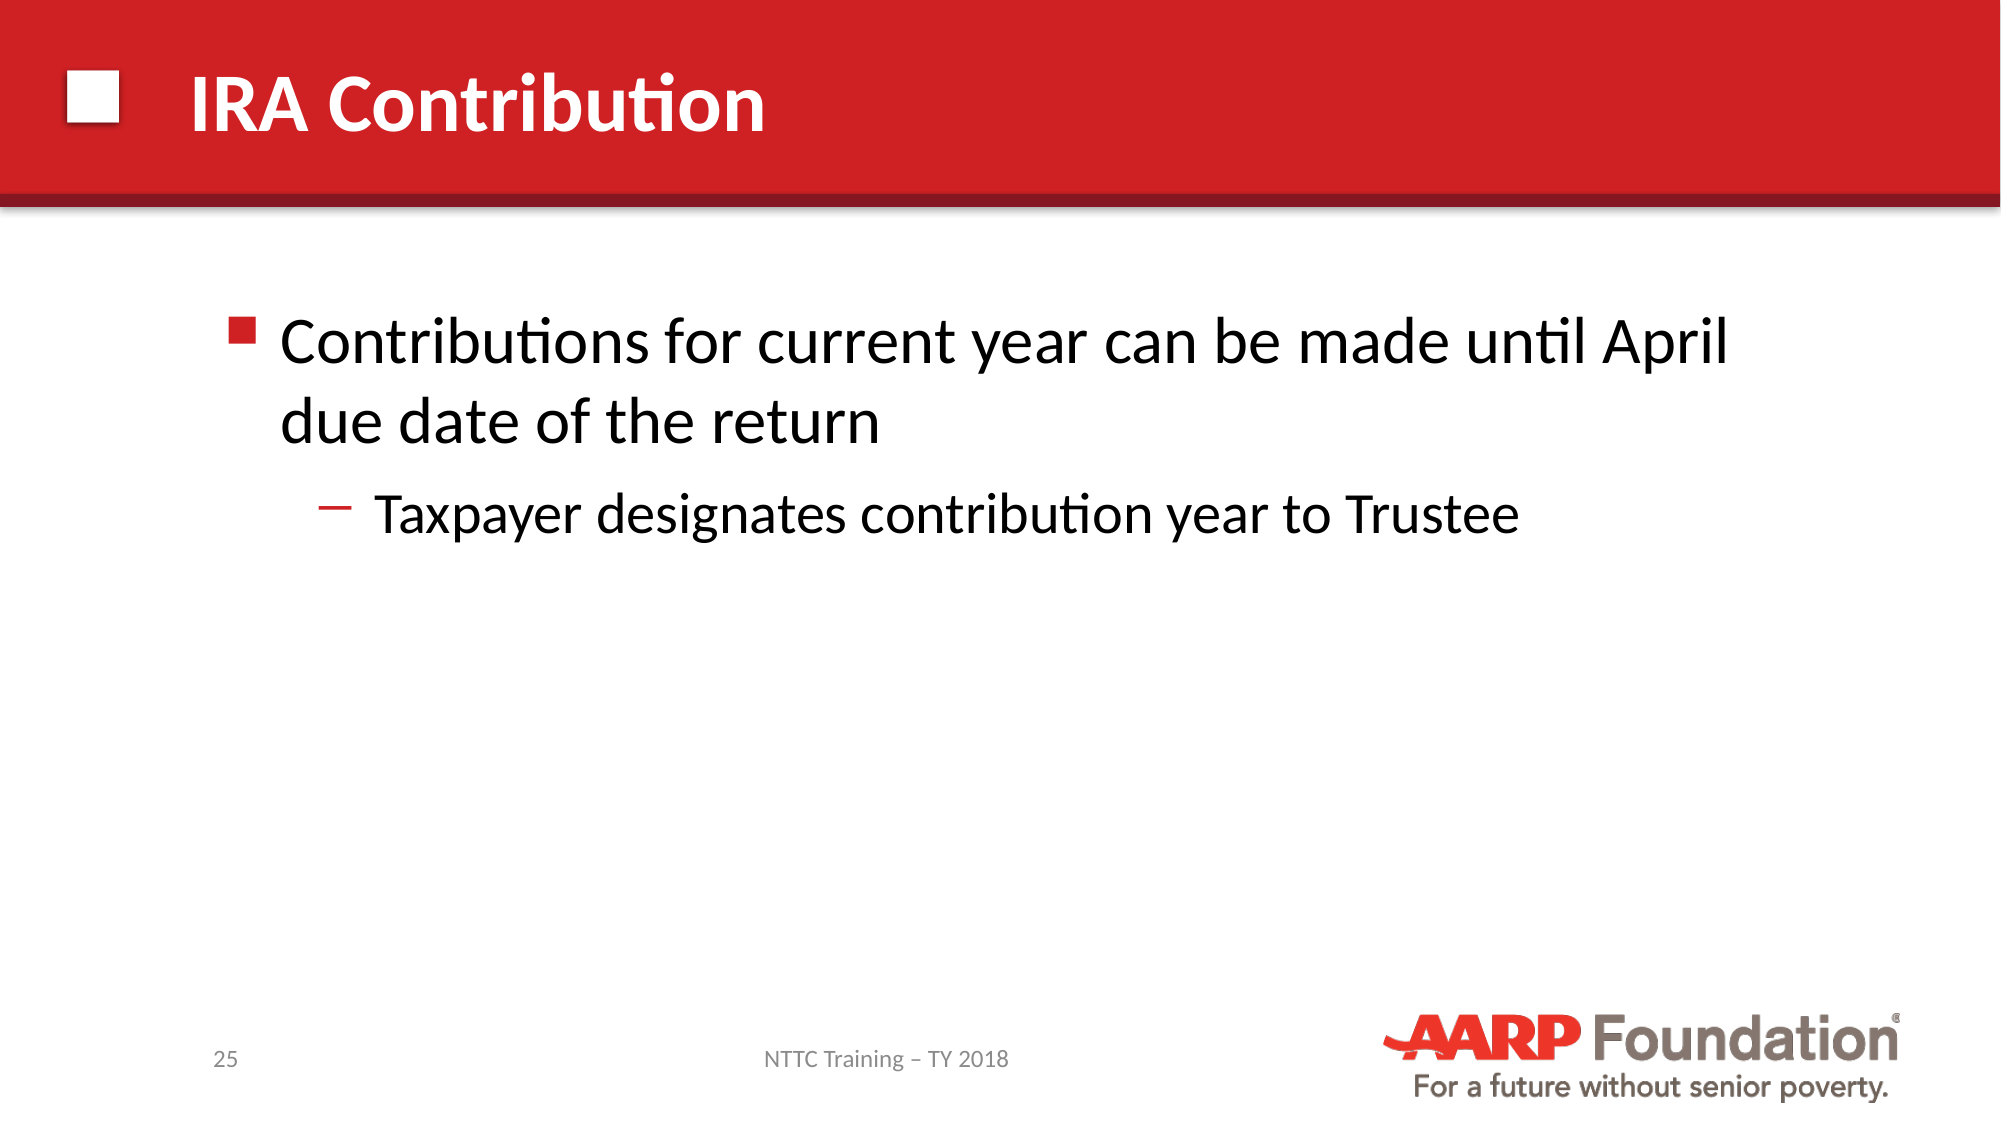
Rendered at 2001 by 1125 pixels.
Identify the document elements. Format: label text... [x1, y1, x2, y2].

footer NTTC Training – TY 2018 [570, 1027, 1204, 1088]
title IRA Contribution [174, 4, 1775, 193]
slide_number 25 [99, 1027, 254, 1088]
list Contributions for current year can be made until April due date of the return Taxpayer designates contribution year to Trustee [209, 288, 1810, 949]
